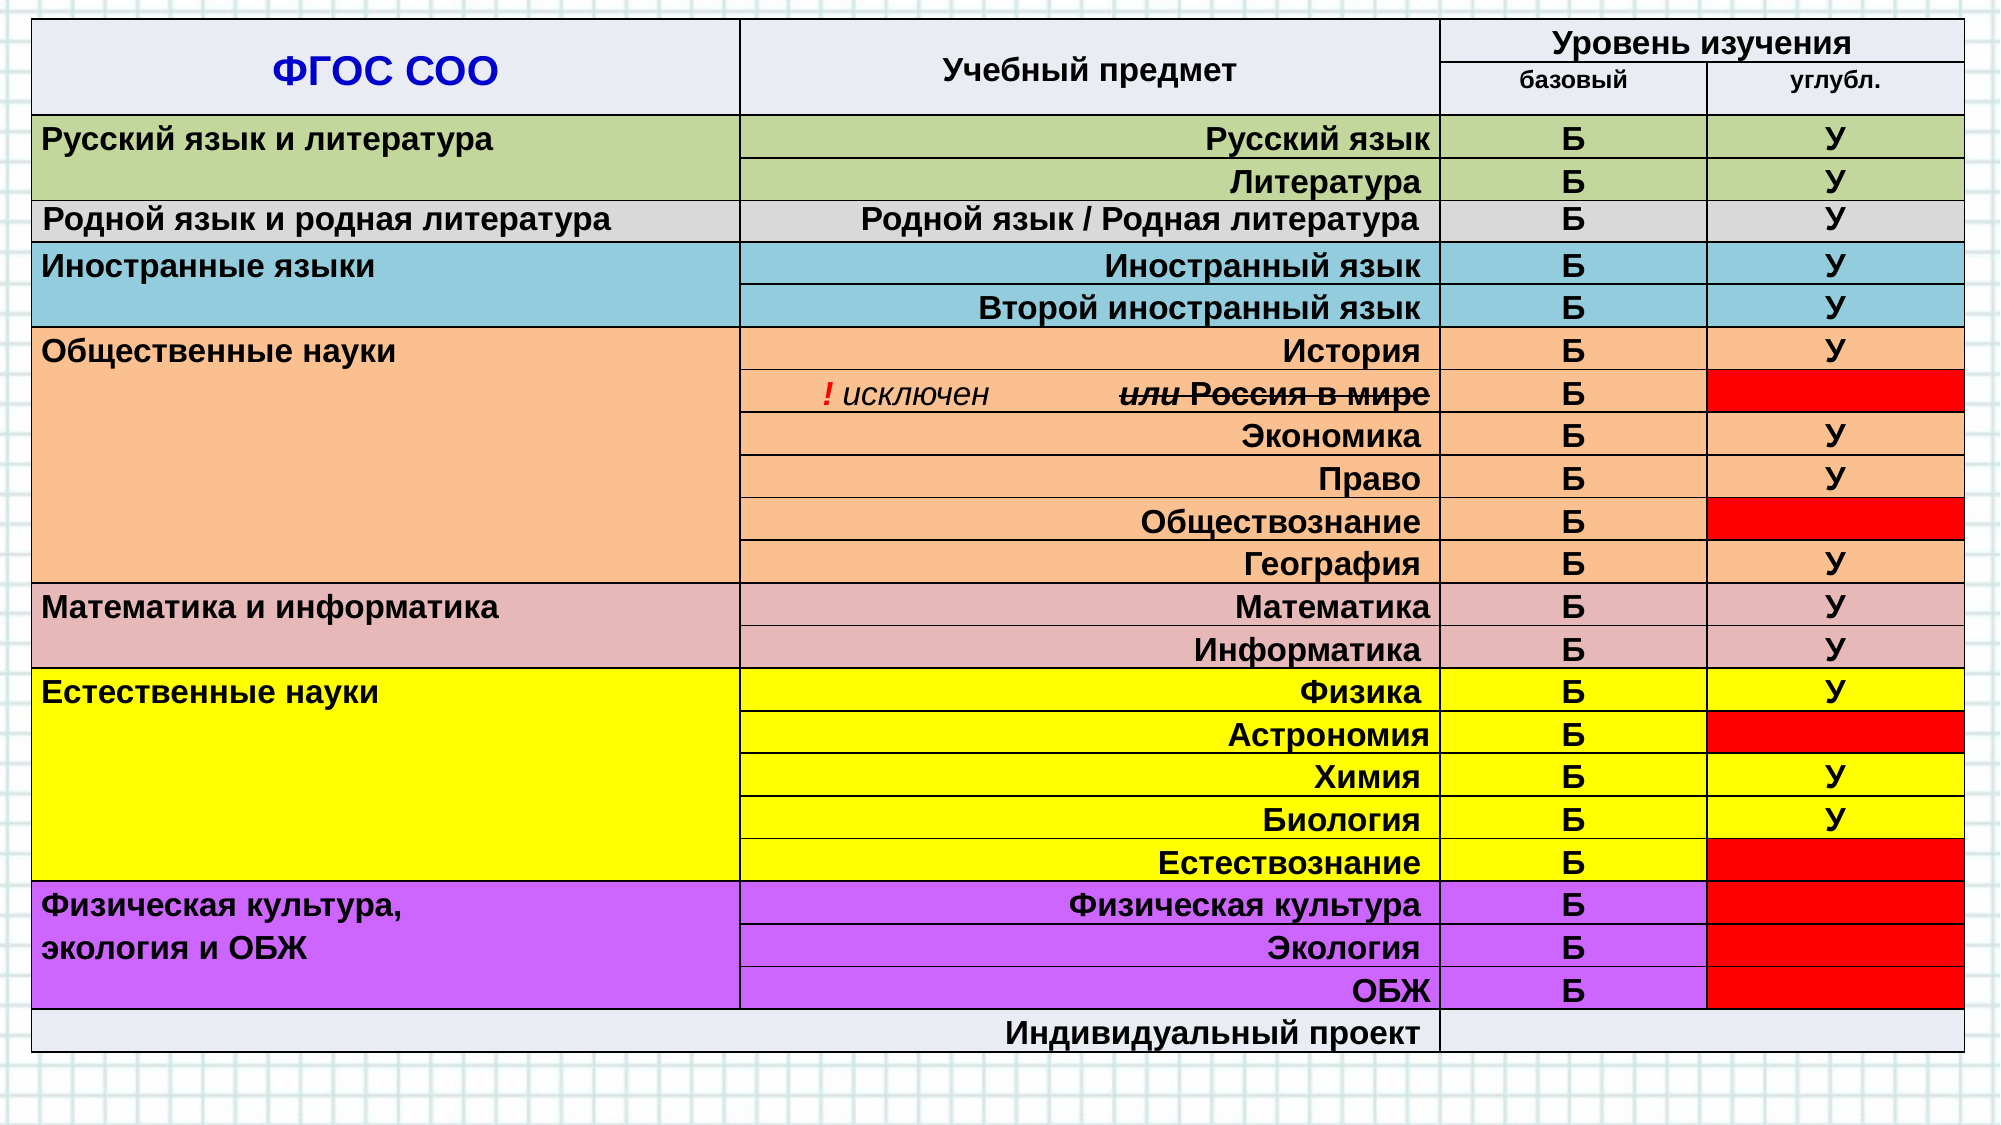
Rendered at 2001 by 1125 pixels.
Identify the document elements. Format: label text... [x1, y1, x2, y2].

table_cell Естественные науки [32, 669, 739, 880]
table_cell Б [1441, 413, 1706, 454]
table_cell [1441, 1010, 1964, 1051]
table_cell Б [1441, 285, 1706, 326]
table_cell Б [1441, 882, 1706, 923]
table_cell Право [741, 456, 1439, 497]
table_cell Физика [741, 669, 1439, 710]
table_cell Б [1441, 967, 1706, 1008]
table_cell Иностранные языки [32, 243, 739, 326]
table_cell У [1708, 626, 1964, 667]
table_cell Экономика [741, 413, 1439, 454]
table_cell [1708, 712, 1964, 752]
table_cell У [1708, 201, 1964, 241]
table_cell Экология [741, 925, 1439, 966]
table_cell У [1708, 754, 1964, 795]
table_cell Б [1441, 754, 1706, 795]
table_cell Б [1441, 797, 1706, 838]
table_cell Б [1441, 541, 1706, 582]
table_cell Б [1441, 498, 1706, 539]
table_cell Химия [741, 754, 1439, 795]
table_cell [1708, 967, 1964, 1008]
table_cell У [1708, 797, 1964, 838]
table_cell [1708, 925, 1964, 966]
table_cell Информатика [741, 626, 1439, 667]
table_cell География [741, 541, 1439, 582]
table_cell У [1708, 669, 1964, 710]
table_cell Родной язык и родная литература [32, 201, 739, 241]
table_cell Астрономия [741, 712, 1439, 752]
table_cell Математика [741, 584, 1439, 625]
table_cell [1708, 882, 1964, 923]
table_cell История [741, 328, 1439, 369]
table_cell Б [1441, 839, 1706, 880]
table_cell базовый [1441, 63, 1706, 114]
table_cell Физическая культура, экология и ОБЖ [32, 882, 739, 1008]
table_cell Обществознание [741, 498, 1439, 539]
table_cell У [1708, 243, 1964, 283]
table_cell Естествознание [741, 839, 1439, 880]
table_cell Б [1441, 669, 1706, 710]
table_cell У [1708, 116, 1964, 157]
table_cell ОБЖ [741, 967, 1439, 1008]
table_cell [1708, 498, 1964, 539]
table_cell Б [1441, 626, 1706, 667]
table_header Учебный предмет [741, 20, 1439, 114]
table_cell Б [1441, 456, 1706, 497]
table_cell У [1708, 285, 1964, 326]
table_header ФГОС СОО [32, 20, 739, 114]
table_cell Б [1441, 159, 1706, 200]
table_cell У [1708, 159, 1964, 200]
table_cell [1708, 839, 1964, 880]
table_cell Б [1441, 116, 1706, 157]
table_cell Б [1441, 243, 1706, 283]
table_cell Б [1441, 712, 1706, 752]
table_cell Общественные науки [32, 328, 739, 582]
table_cell [1708, 370, 1964, 411]
table_cell Биология [741, 797, 1439, 838]
table_header Уровень изучения [1441, 20, 1964, 61]
table_cell Литература [741, 159, 1439, 200]
table_cell Второй иностранный язык [741, 285, 1439, 326]
table_cell Б [1441, 925, 1706, 966]
table_cell Б [1441, 370, 1706, 411]
table_cell ! исключен или Россия в мире [741, 370, 1439, 411]
table_cell Физическая культура [741, 882, 1439, 923]
table_cell У [1708, 456, 1964, 497]
table_cell У [1708, 413, 1964, 454]
table_cell Русский язык [741, 116, 1439, 157]
table_cell Иностранный язык [741, 243, 1439, 283]
table_cell углубл. [1708, 63, 1964, 114]
table_cell Б [1441, 201, 1706, 241]
table_cell Индивидуальный проект [32, 1010, 1439, 1051]
table_cell Русский язык и литература [32, 116, 739, 200]
table_cell Математика и информатика [32, 584, 739, 667]
table_cell Б [1441, 328, 1706, 369]
table_cell У [1708, 541, 1964, 582]
table_cell Б [1441, 584, 1706, 625]
table_cell У [1708, 328, 1964, 369]
table_cell Родной язык / Родная литература [741, 201, 1439, 241]
table_cell У [1708, 584, 1964, 625]
